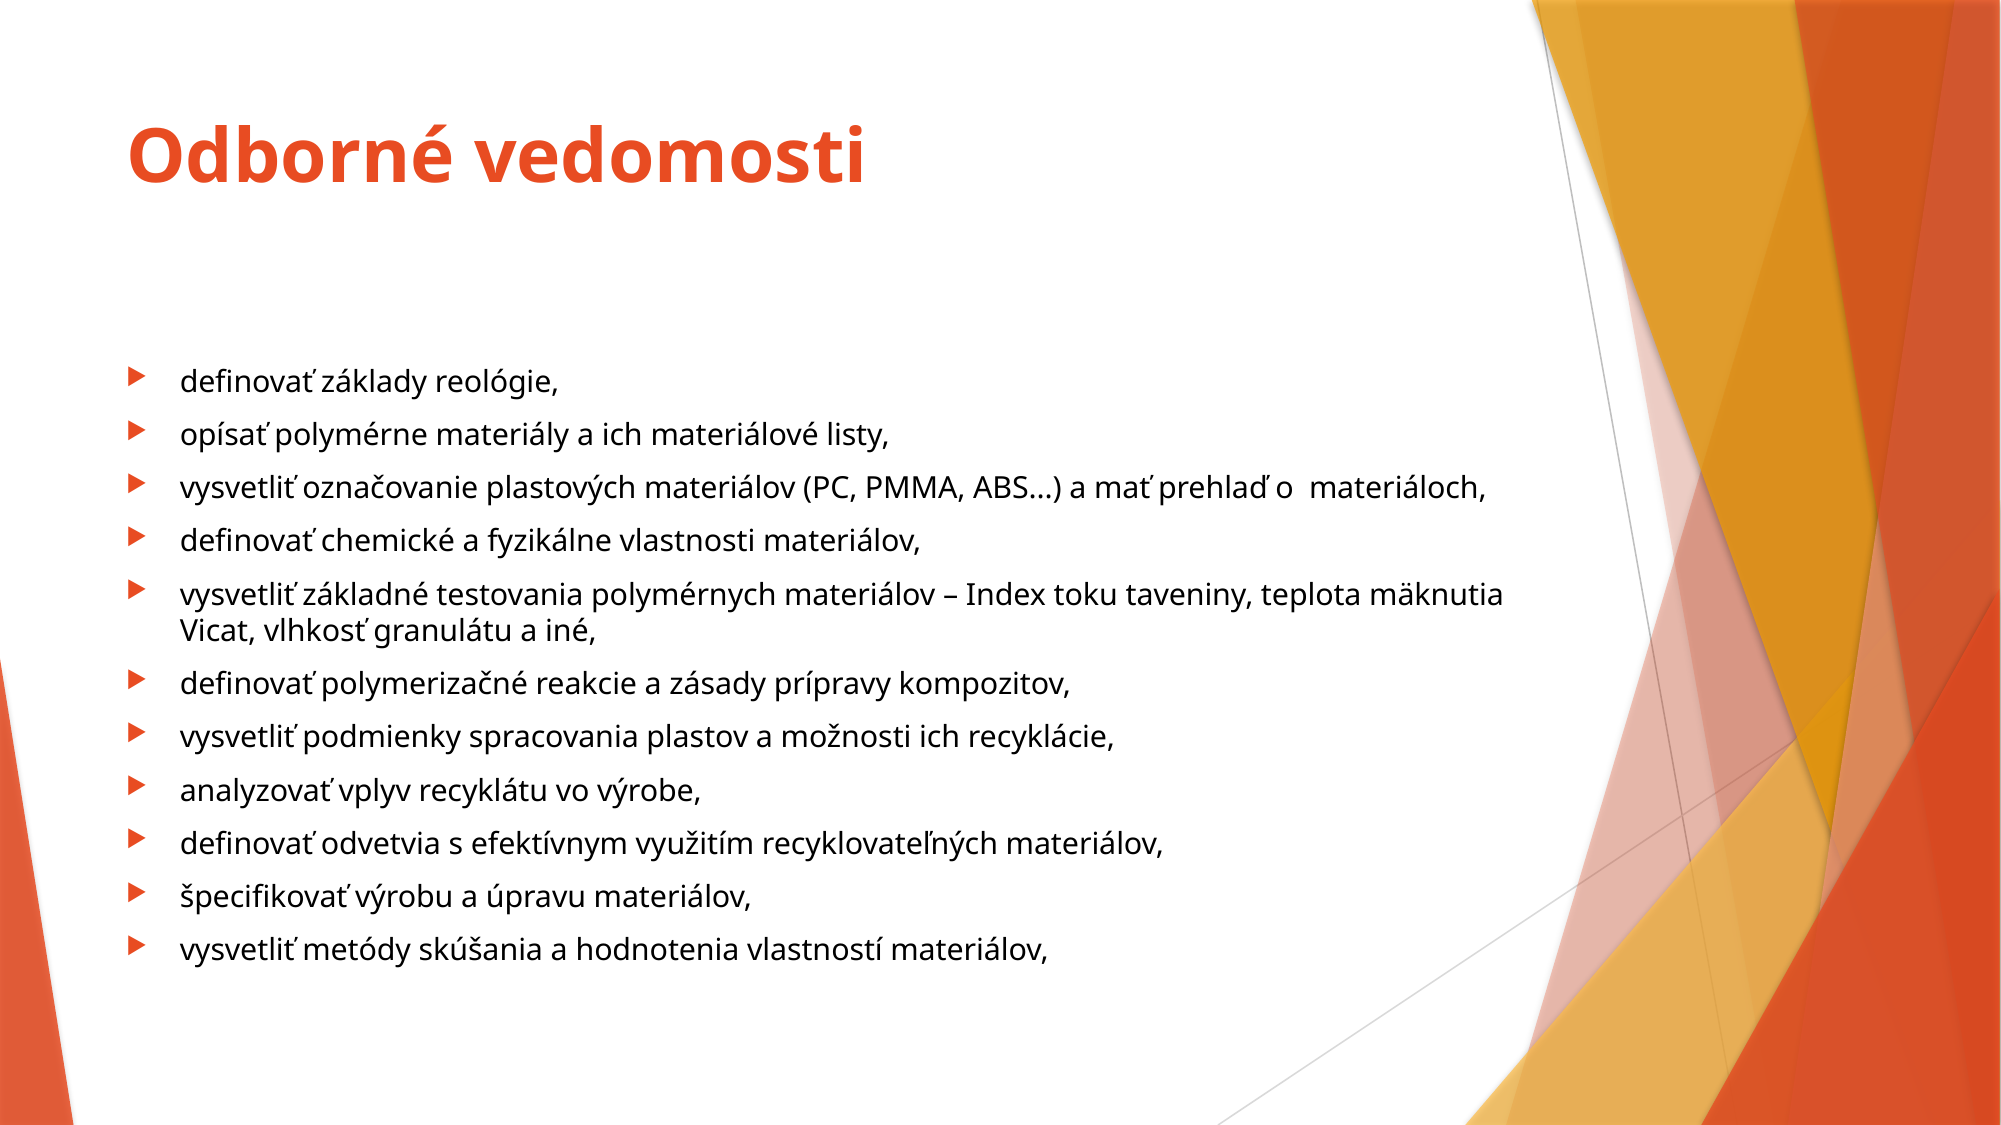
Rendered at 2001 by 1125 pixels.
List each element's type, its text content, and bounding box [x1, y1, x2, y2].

title Odborné vedomosti [111, 99, 1522, 317]
list definovať základy reológie, opísať polymérne materiály a ich materiálové listy, vysvetliť označovanie plastových materiálov (PC, PMMA, ABS...) a mať prehlaď o materiáloch, definovať chemické a fyzikálne vlastnosti materiálov, vysvetliť základné testovania polymérnych materiálov – Index toku taveniny, teplota mäknutia Vicat, vlhkosť granulátu a iné, definovať polymerizačné reakcie a zásady prípravy kompozitov, vysvetliť podmienky spracovania plastov a možnosti ich recyklácie, analyzovať vplyv recyklátu vo výrobe, definovať odvetvia s efektívnym využitím recyklovateľných materiálov, špecifikovať výrobu a úpravu materiálov, vysvetliť metódy skúšania a hodnotenia vlastností materiálov, [111, 354, 1522, 992]
